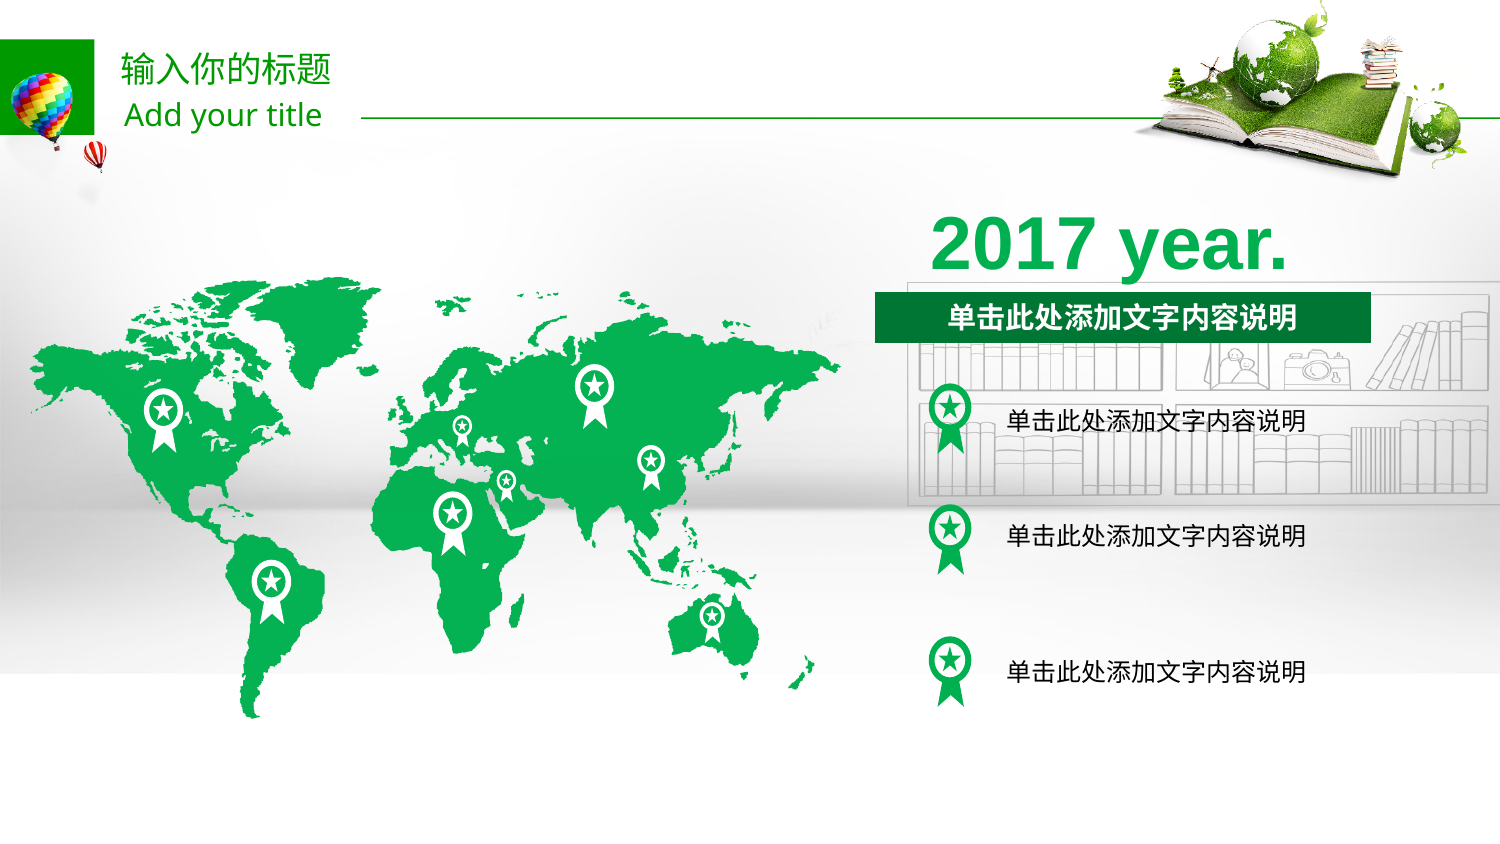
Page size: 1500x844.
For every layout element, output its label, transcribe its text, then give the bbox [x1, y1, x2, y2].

text_box 单击此处添加文字内容说明 [875, 292, 1370, 343]
text_box [927, 382, 973, 455]
text_box 单击此处添加文字内容说明 [992, 398, 1322, 443]
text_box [29, 276, 842, 720]
text_box [927, 635, 973, 708]
text_box 单击此处添加文字内容说明 [992, 648, 1322, 694]
text_box 单击此处添加文字内容说明 [992, 513, 1322, 559]
text_box [927, 502, 973, 576]
text_box 2017 year. [896, 187, 1324, 293]
picture [0, 0, 1500, 844]
